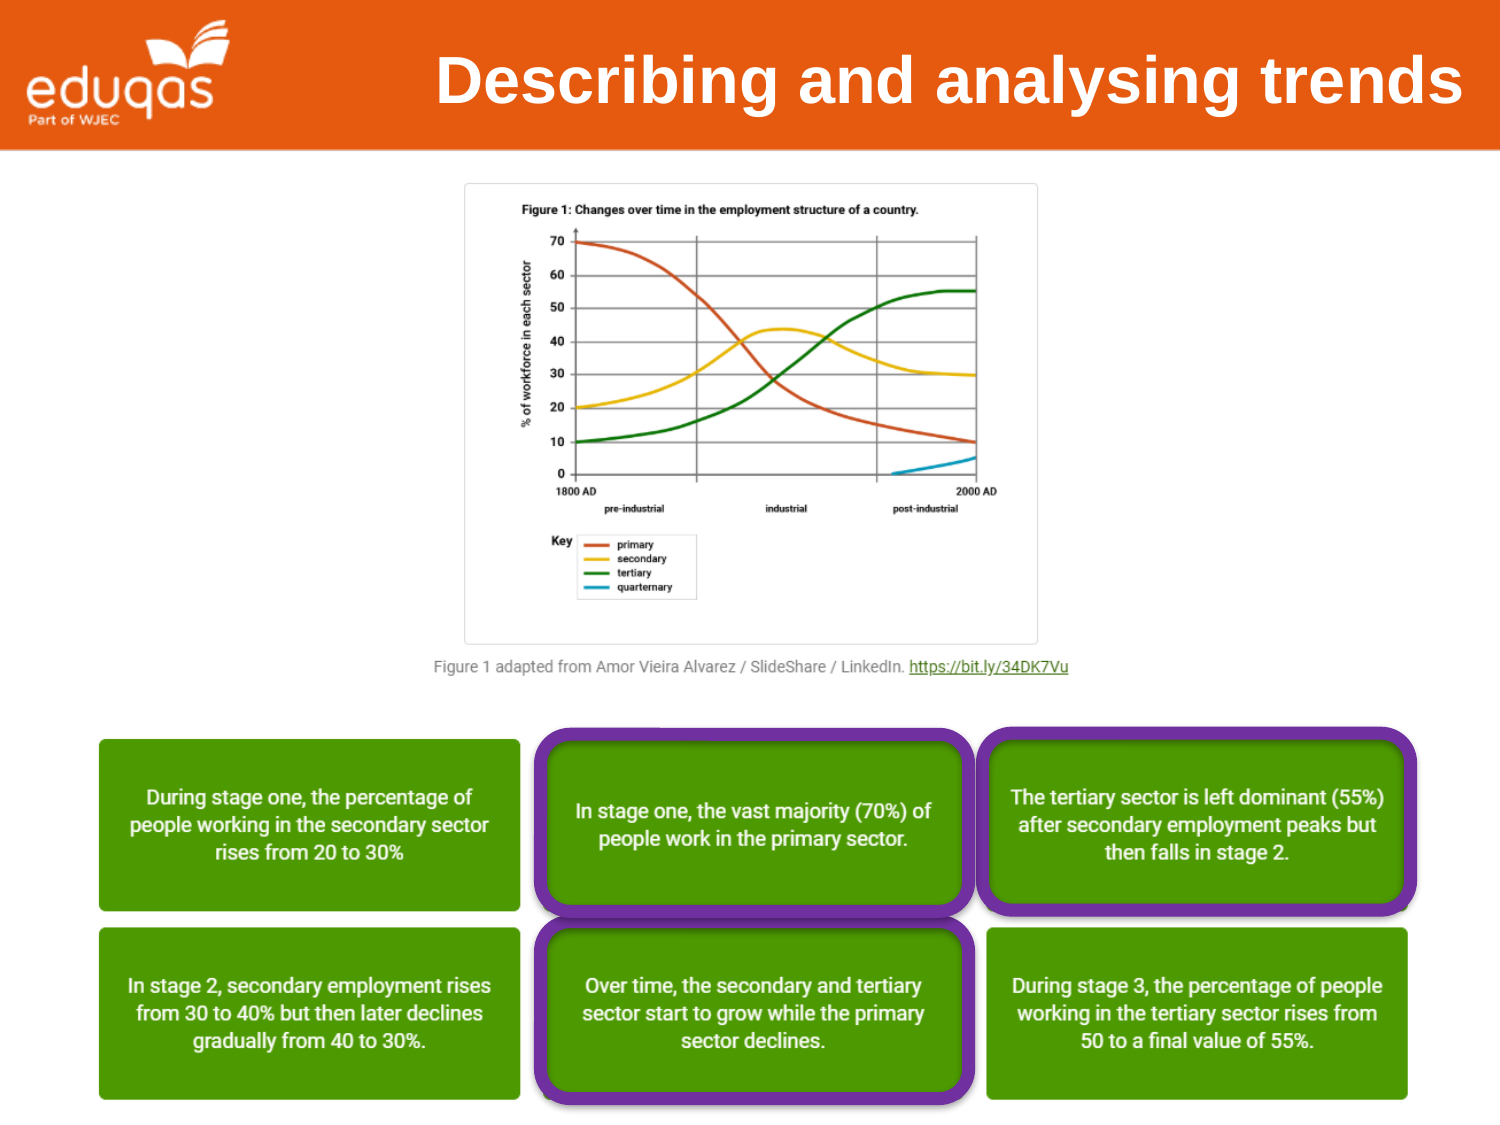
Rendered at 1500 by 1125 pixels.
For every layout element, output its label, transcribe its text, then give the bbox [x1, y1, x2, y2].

picture [0, 0, 1500, 1110]
text_box Describing and analysing trends [344, 28, 1481, 108]
